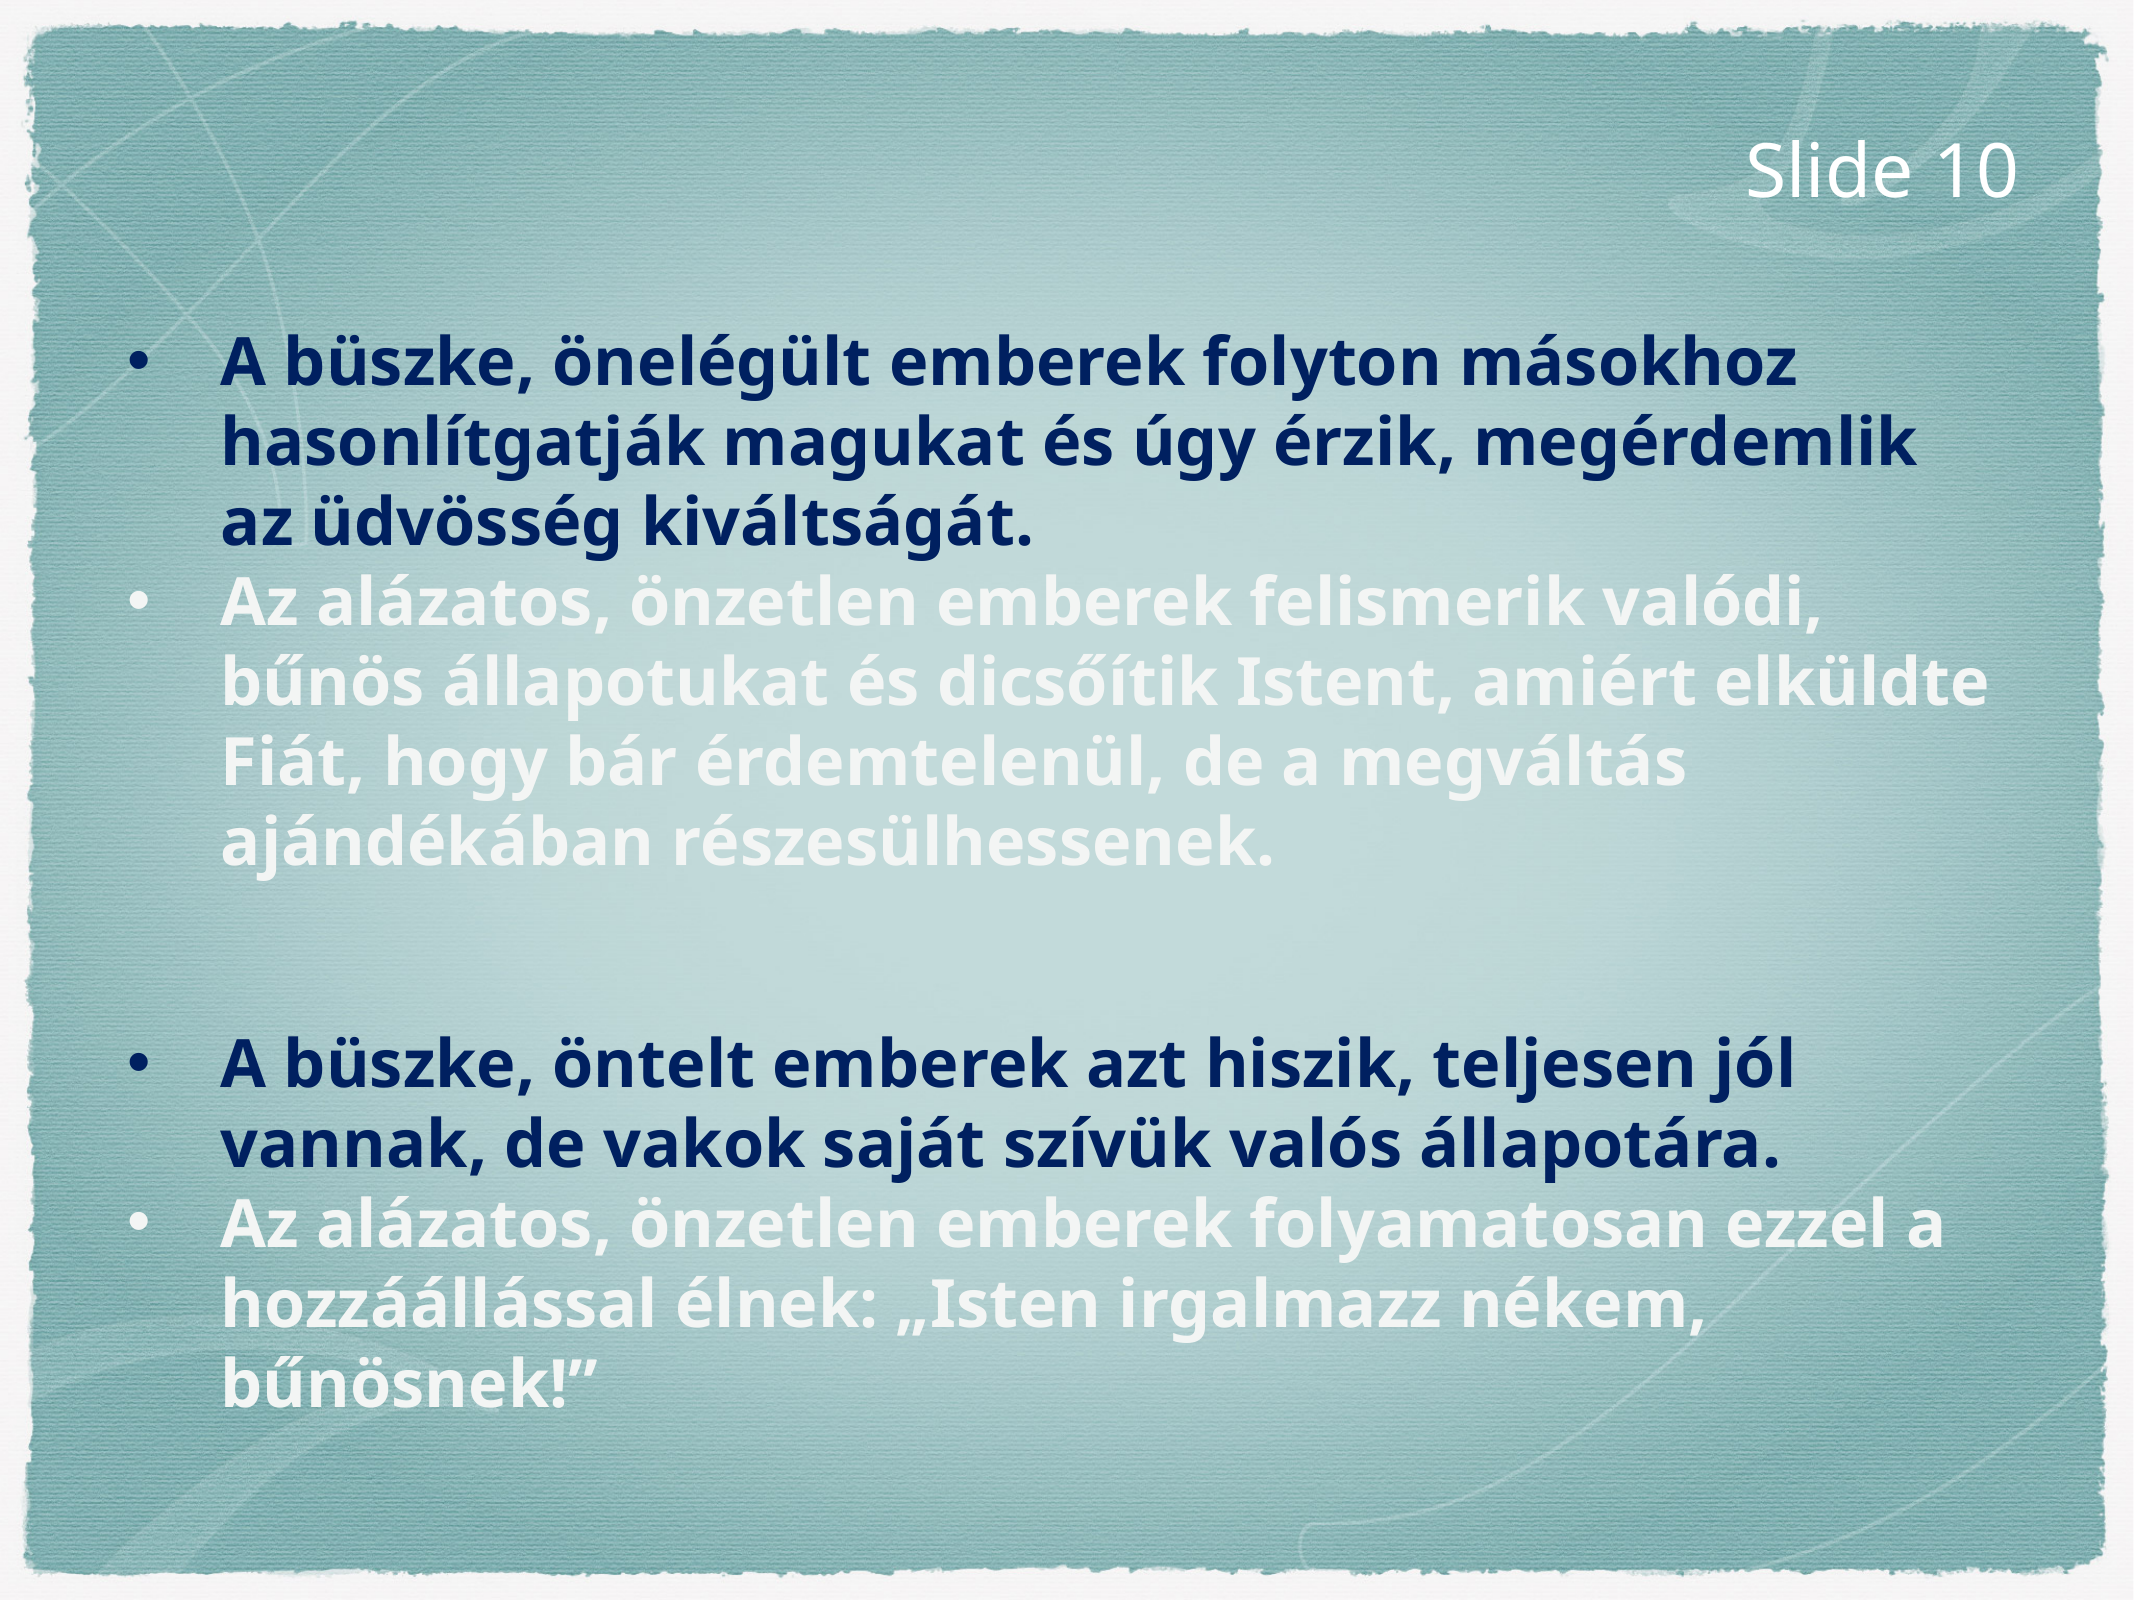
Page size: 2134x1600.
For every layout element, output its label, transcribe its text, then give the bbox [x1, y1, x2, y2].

picture [0, 0, 2134, 1600]
text_box Slide 10 [1737, 114, 2028, 221]
text_box A büszke, önelégült emberek folyton másokhoz hasonlítgatják magukat és úgy érzik, megérdemlik az üdvösség kiváltságát. Az alázatos, önzetlen emberek felismerik valódi, bűnös állapotukat és dicsőítik Istent, amiért elküldte Fiát, hogy bár érdemtelenül, de a megváltás ajándékában részesülhessenek. [118, 310, 2013, 888]
text_box A büszke, öntelt emberek azt hiszik, teljesen jól vannak, de vakok saját szívük valós állapotára. Az alázatos, önzetlen emberek folyamatosan ezzel a hozzáállással élnek: „Isten irgalmazz nékem, bűnösnek!” [118, 1012, 2013, 1429]
